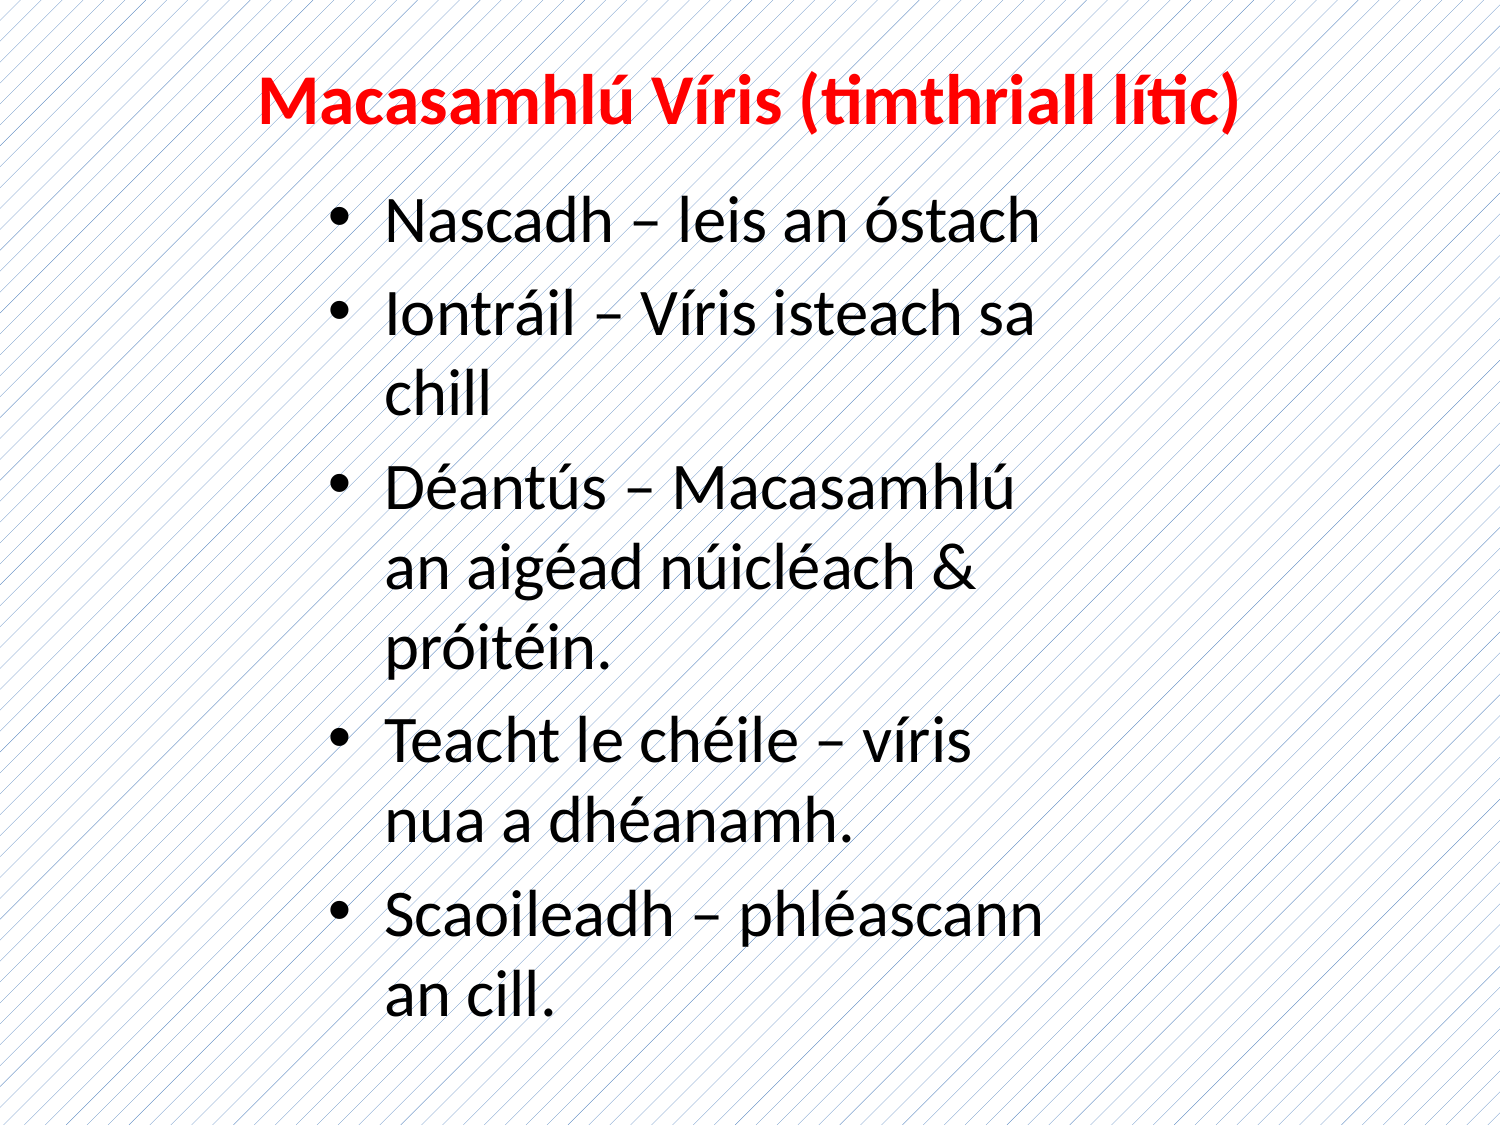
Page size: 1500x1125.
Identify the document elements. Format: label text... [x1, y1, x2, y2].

title Macasamhlú Víris (timthriall lític) [75, 45, 1425, 233]
list Nascadh – leis an óstach Iontráil – Víris isteach sa chill Déantús – Macasamhlú an aigéad núicléach & próitéin. Teacht le chéile – víris nua a dhéanamh. Scaoileadh – phléascann an cill. [312, 168, 1105, 1125]
